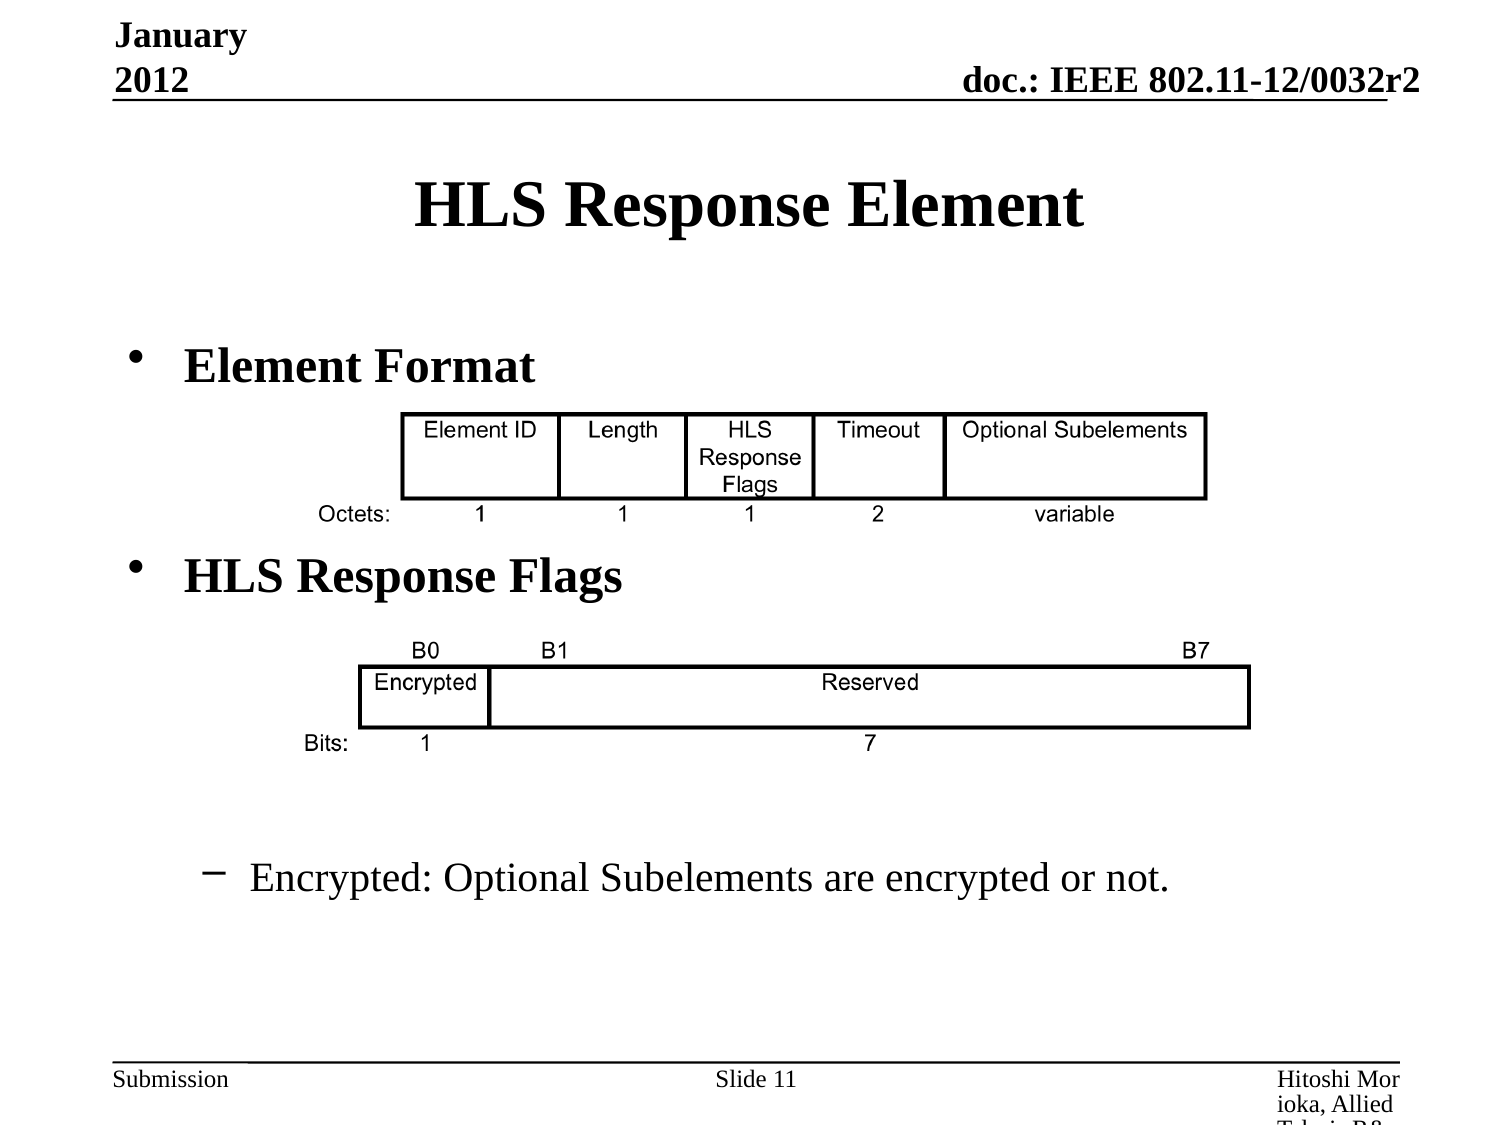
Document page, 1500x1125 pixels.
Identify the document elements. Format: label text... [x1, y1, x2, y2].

slide_number Slide 11 [712, 1061, 800, 1093]
title HLS Response Element [112, 112, 1388, 288]
footer Hitoshi Morioka, Allied Telesis R&D Center [1276, 1061, 1402, 1093]
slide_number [114, 54, 272, 101]
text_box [274, 412, 1224, 555]
list Element Format HLS Response Flags Encrypted: Optional Subelements are encrypted or not. [112, 324, 1388, 1001]
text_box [249, 637, 1253, 782]
